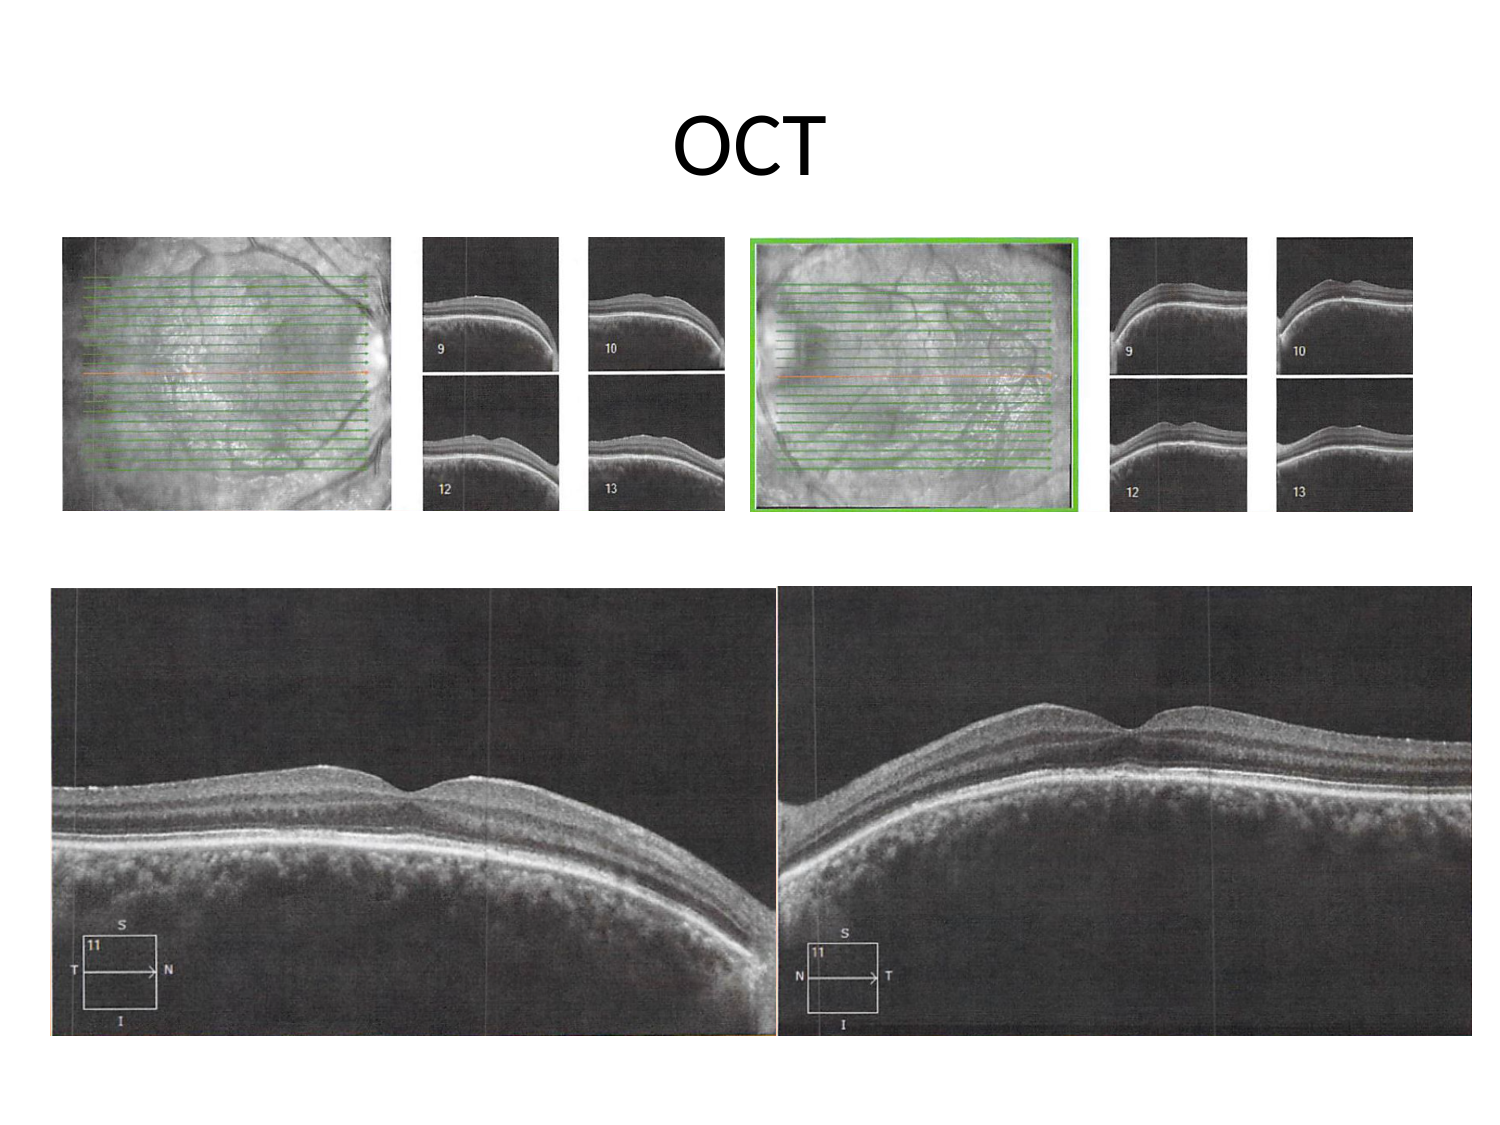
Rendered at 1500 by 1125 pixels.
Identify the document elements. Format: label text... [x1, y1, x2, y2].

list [749, 237, 1413, 513]
title OCT [75, 45, 1425, 233]
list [62, 237, 726, 512]
picture [49, 585, 1472, 1036]
